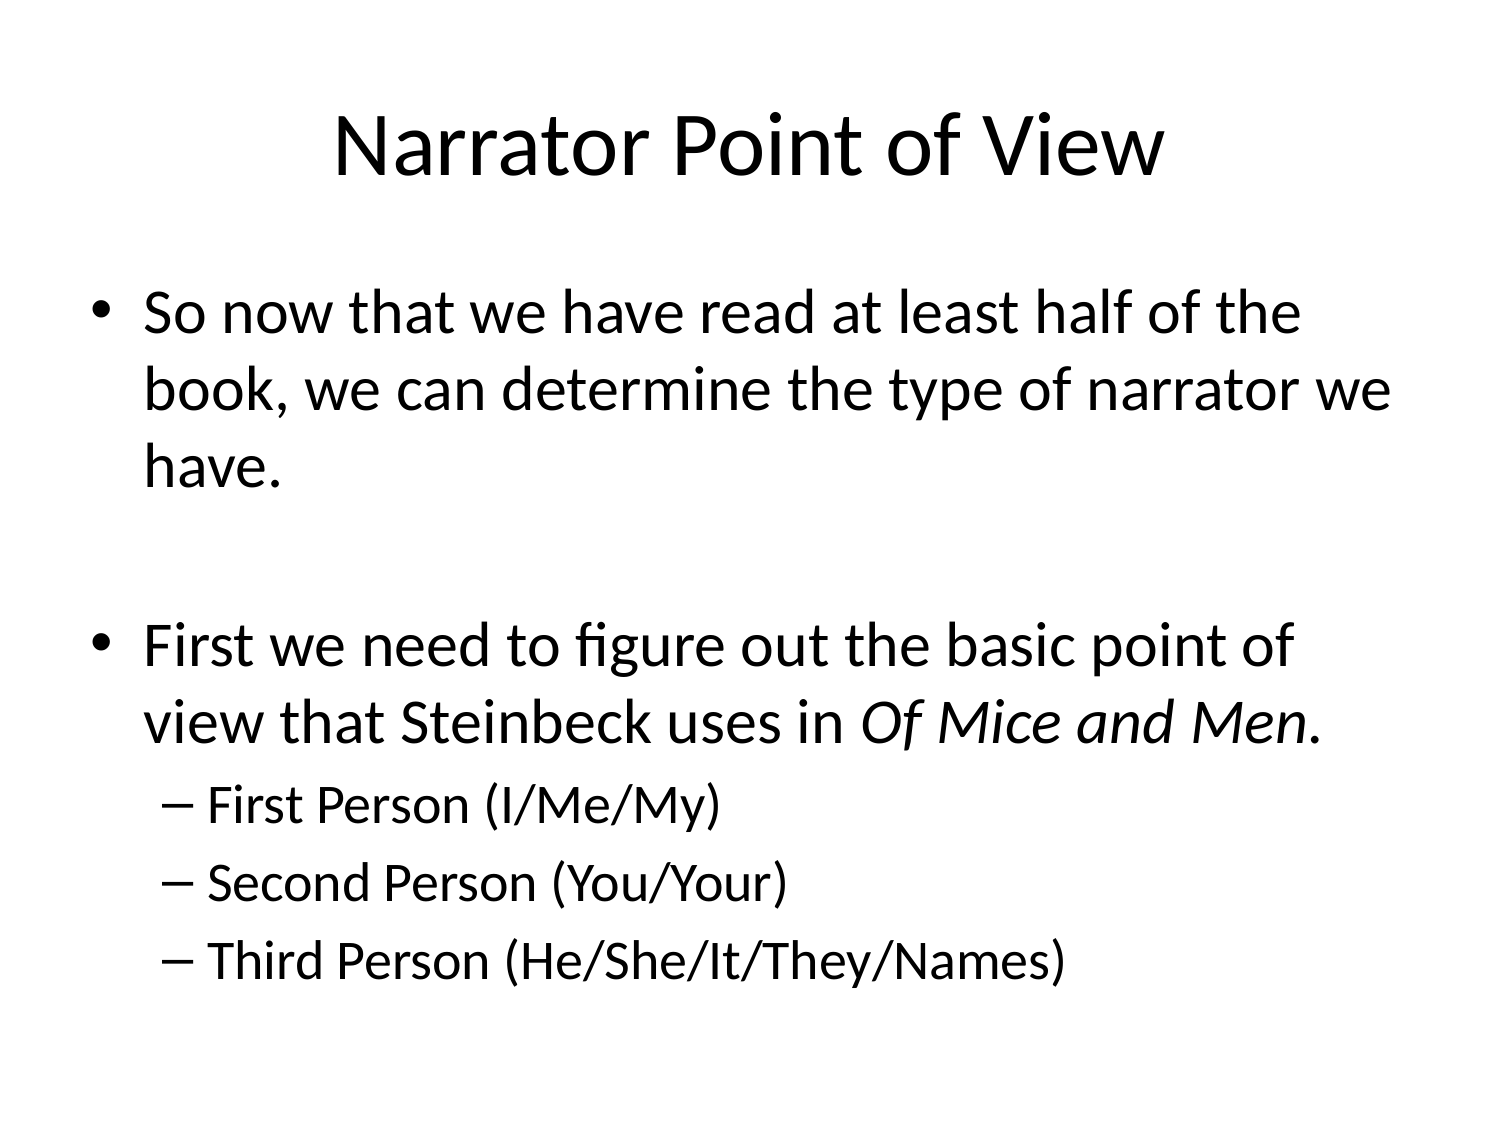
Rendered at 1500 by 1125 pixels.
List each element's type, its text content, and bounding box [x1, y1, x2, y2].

list So now that we have read at least half of the book, we can determine the type of narrator we have. First we need to figure out the basic point of view that Steinbeck uses in Of Mice and Men. First Person (I/Me/My) Second Person (You/Your) Third Person (He/She/It/They/Names) [75, 262, 1425, 1005]
title Narrator Point of View [75, 45, 1425, 233]
